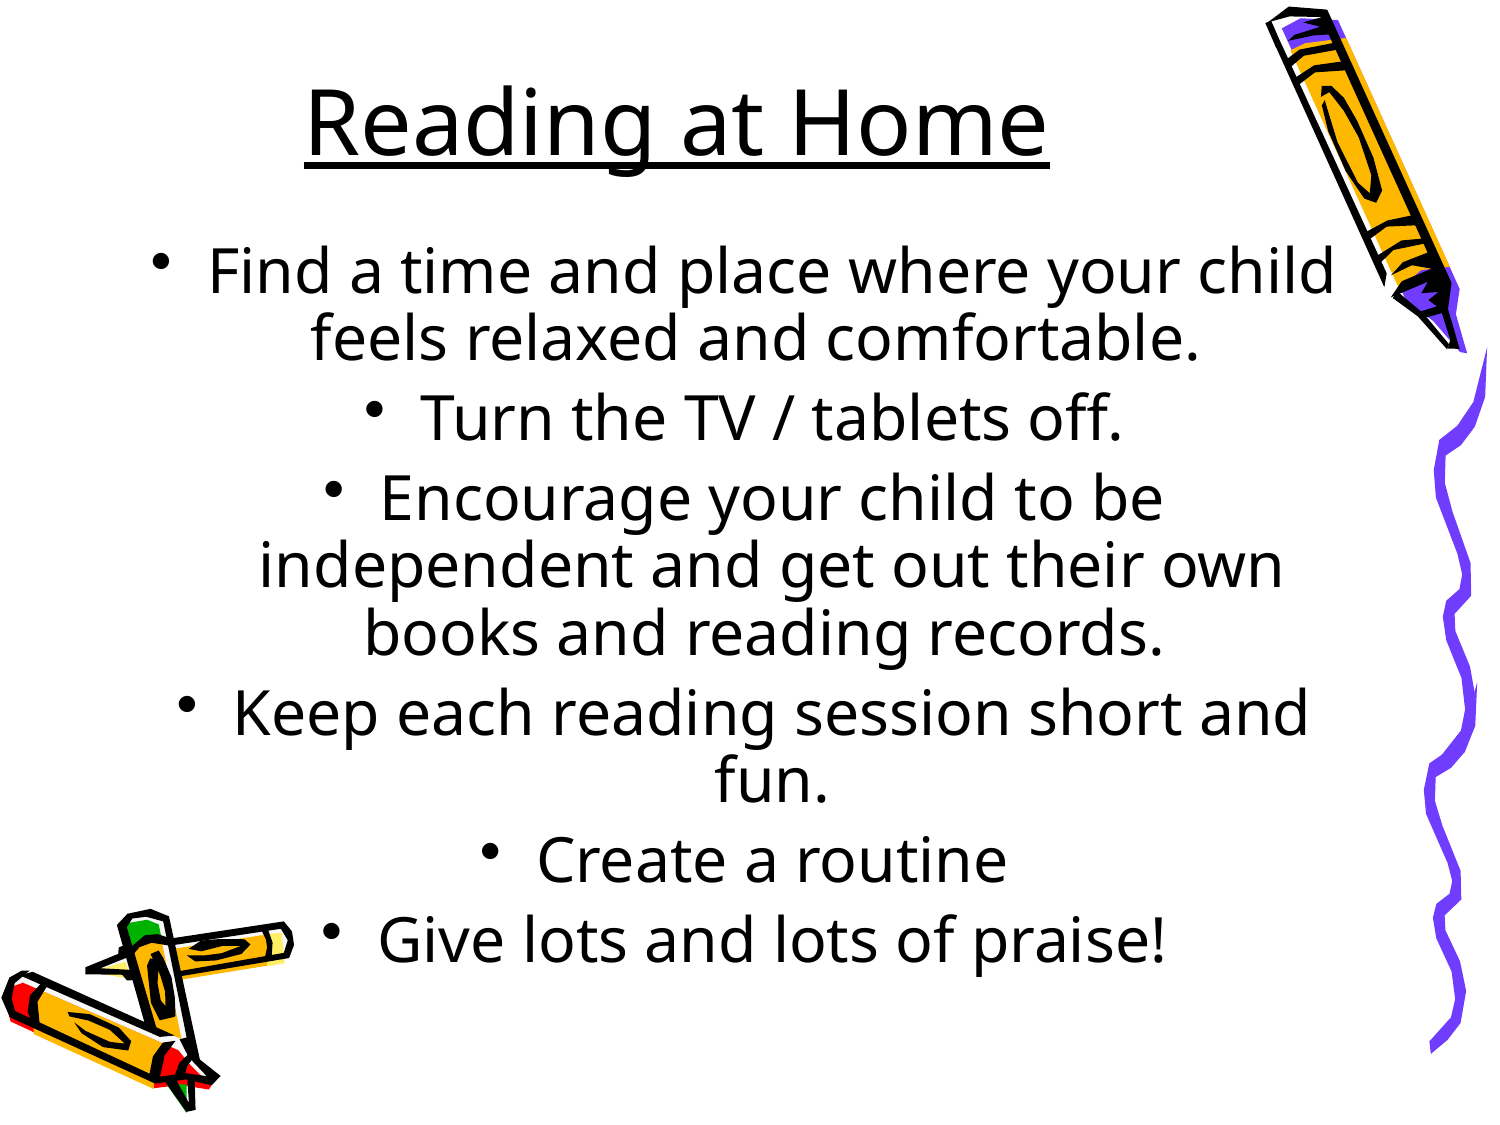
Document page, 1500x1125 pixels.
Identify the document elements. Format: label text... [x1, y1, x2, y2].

title Reading at Home [113, 42, 1241, 182]
list Find a time and place where your child feels relaxed and comfortable. Turn the TV / tablets off. Encourage your child to be independent and get out their own books and reading records. Keep each reading session short and fun. Create a routine Give lots and lots of praise! [113, 231, 1376, 915]
